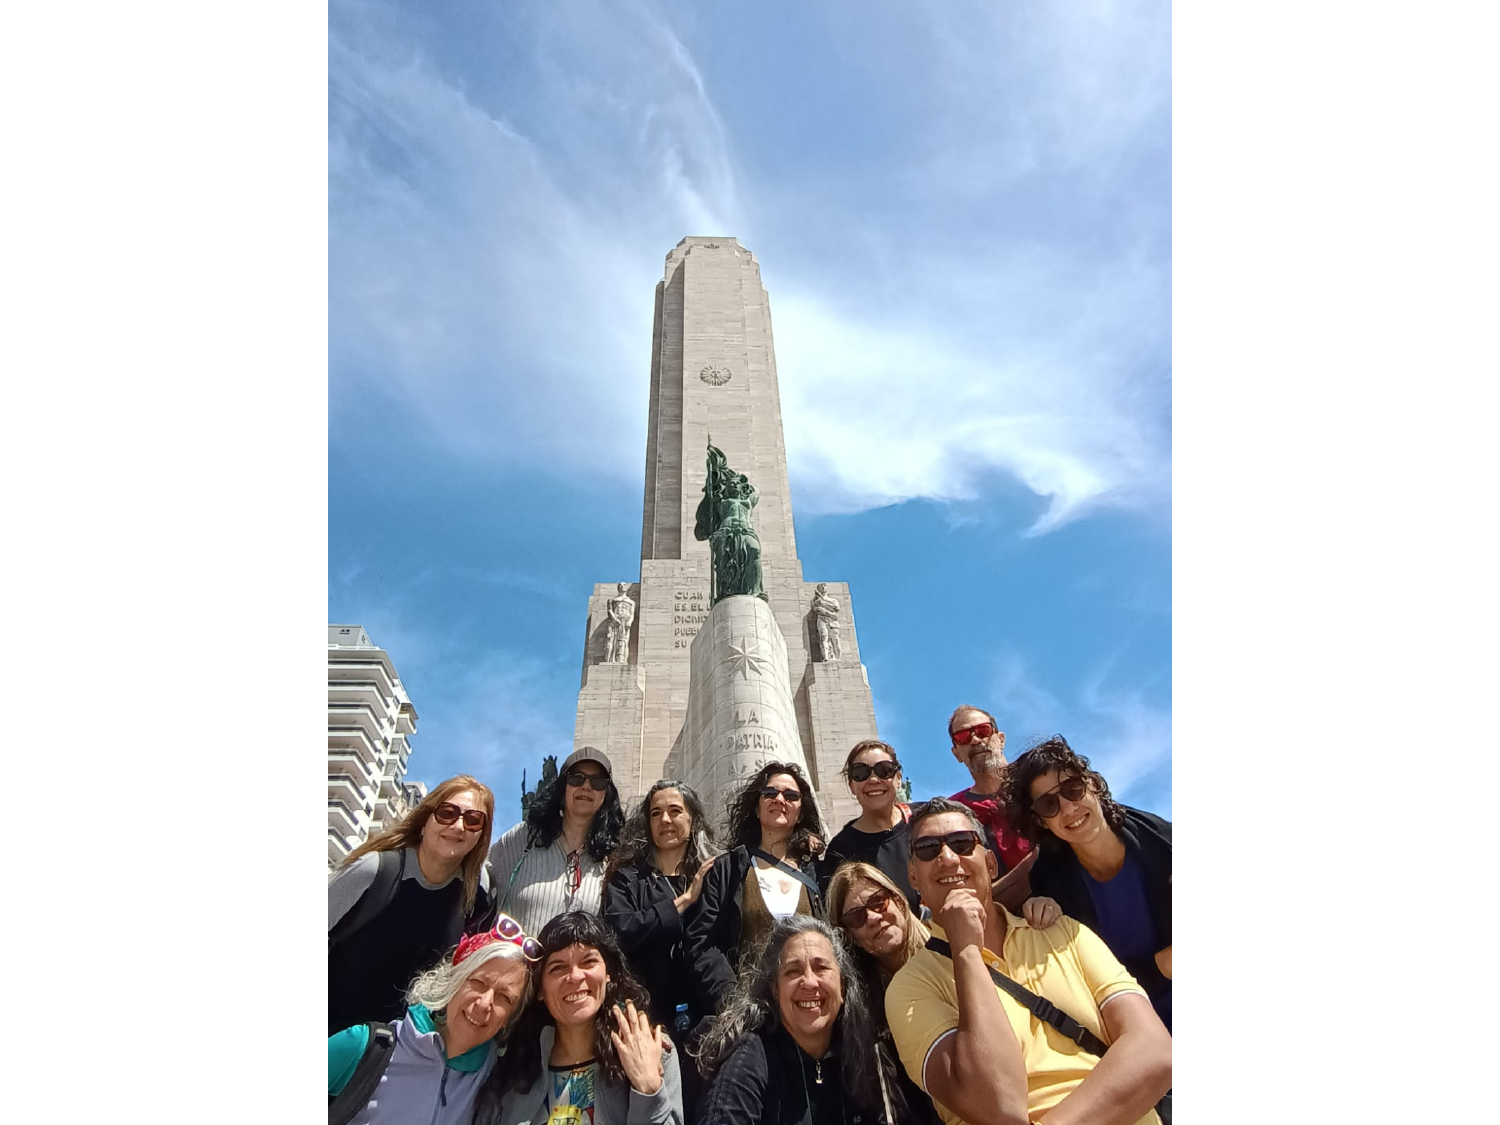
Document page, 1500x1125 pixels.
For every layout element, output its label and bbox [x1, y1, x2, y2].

picture [327, 0, 1173, 1125]
